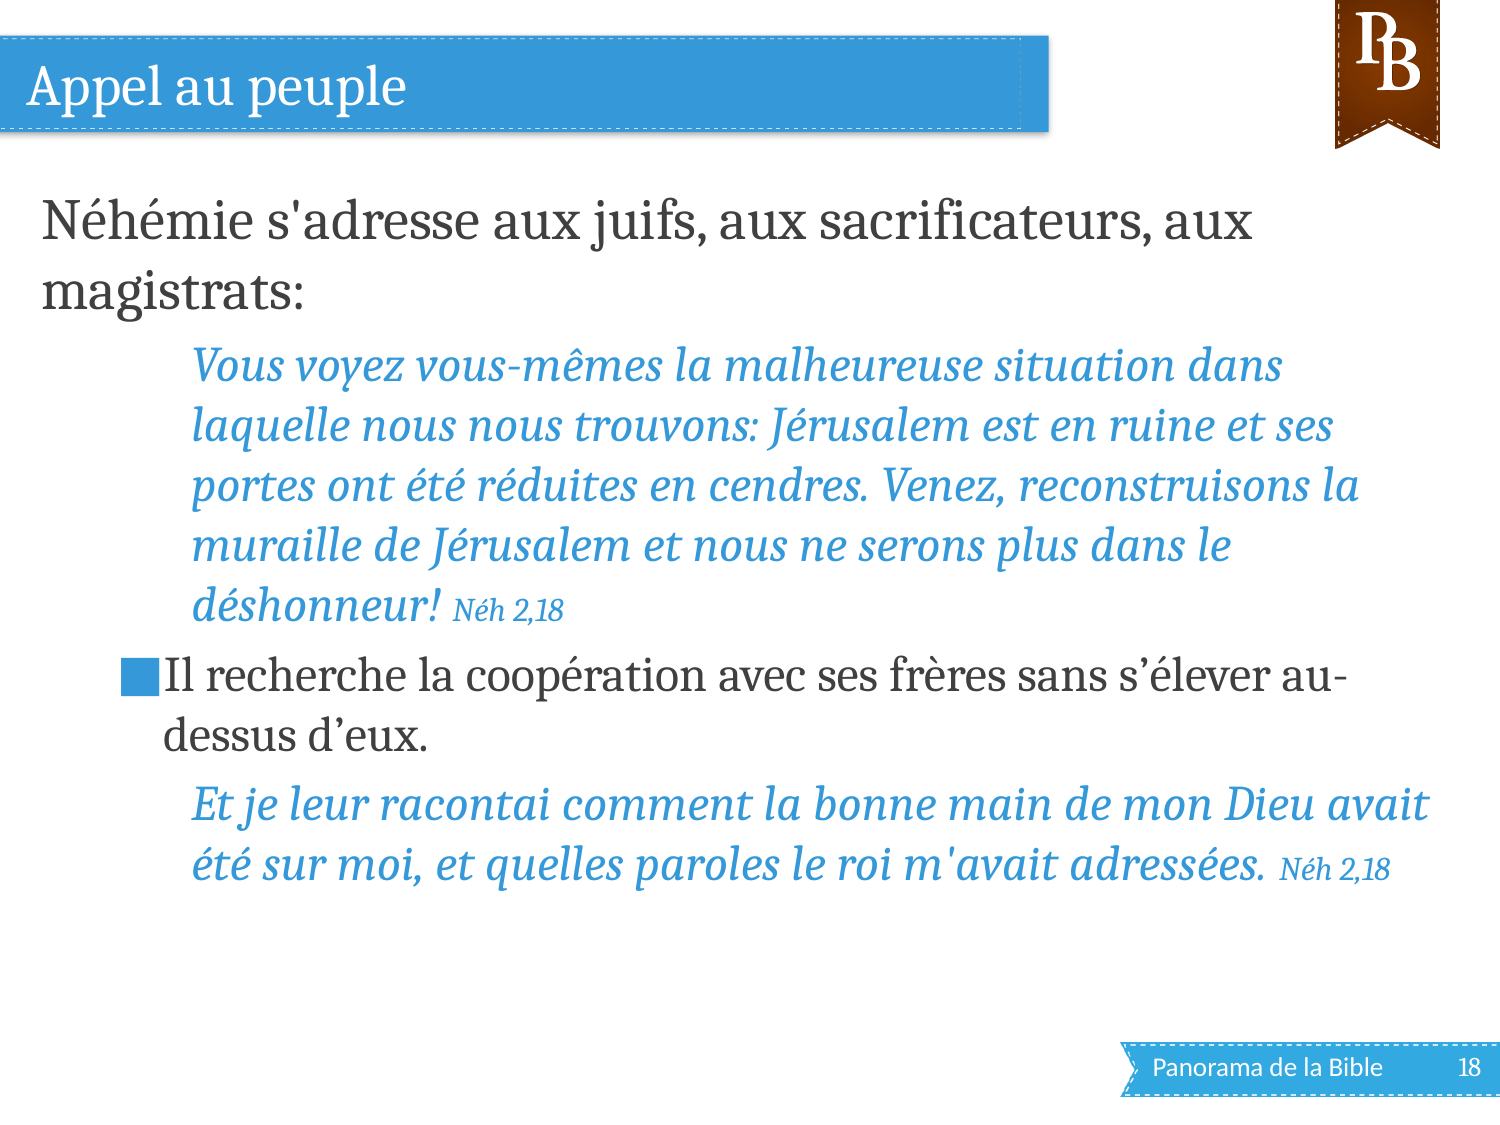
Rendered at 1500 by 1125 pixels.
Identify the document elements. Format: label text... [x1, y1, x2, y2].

picture [1120, 1042, 1500, 1097]
title Appel au peuple [11, 35, 1021, 129]
picture [0, 38, 11, 129]
list Néhémie s'adresse aux juifs, aux sacrificateurs, aux magistrats: Vous voyez vous-mêmes la malheureuse situation dans laquelle nous nous trouvons: Jérusalem est en ruine et ses portes ont été réduites en cendres. Venez, reconstruisons la muraille de Jérusalem et nous ne serons plus dans le déshonneur! Néh 2,18 Il recherche la coopération avec ses frères sans s’élever au-dessus d’eux. Et je leur racontai comment la bonne main de mon Dieu avait été sur moi, et quelles paroles le roi m'avait adressées. Néh 2,18 [26, 173, 1468, 1023]
picture [1335, 0, 1440, 149]
